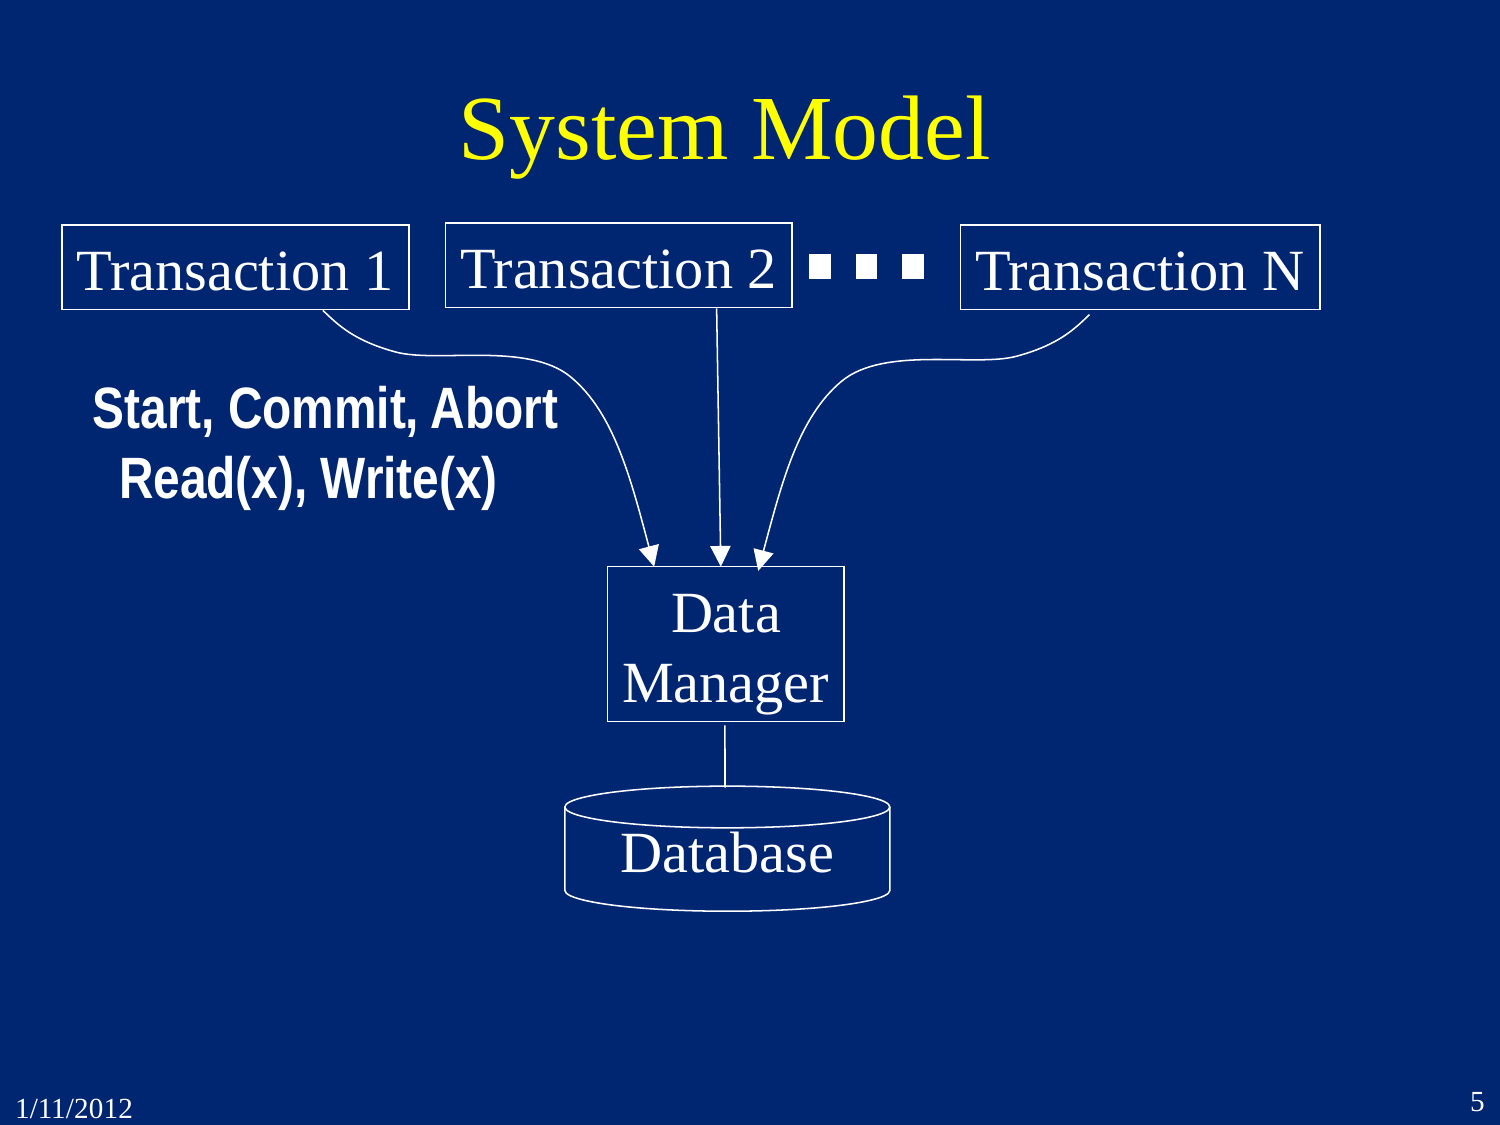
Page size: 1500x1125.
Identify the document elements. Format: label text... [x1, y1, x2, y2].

text_box [710, 308, 731, 566]
text_box [753, 314, 1090, 571]
text_box Transaction 1 [62, 224, 409, 310]
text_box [810, 254, 924, 279]
slide_number 5 [1387, 1074, 1500, 1125]
text_box [322, 310, 659, 567]
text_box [564, 785, 891, 912]
text_box Data Manager [607, 566, 845, 722]
title System Model [87, 29, 1363, 217]
text_box Transaction N [960, 224, 1320, 310]
text_box Transaction 2 [445, 222, 793, 308]
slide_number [0, 1081, 176, 1120]
text_box Start, Commit, Abort Read(x), Write(x) [78, 362, 574, 518]
